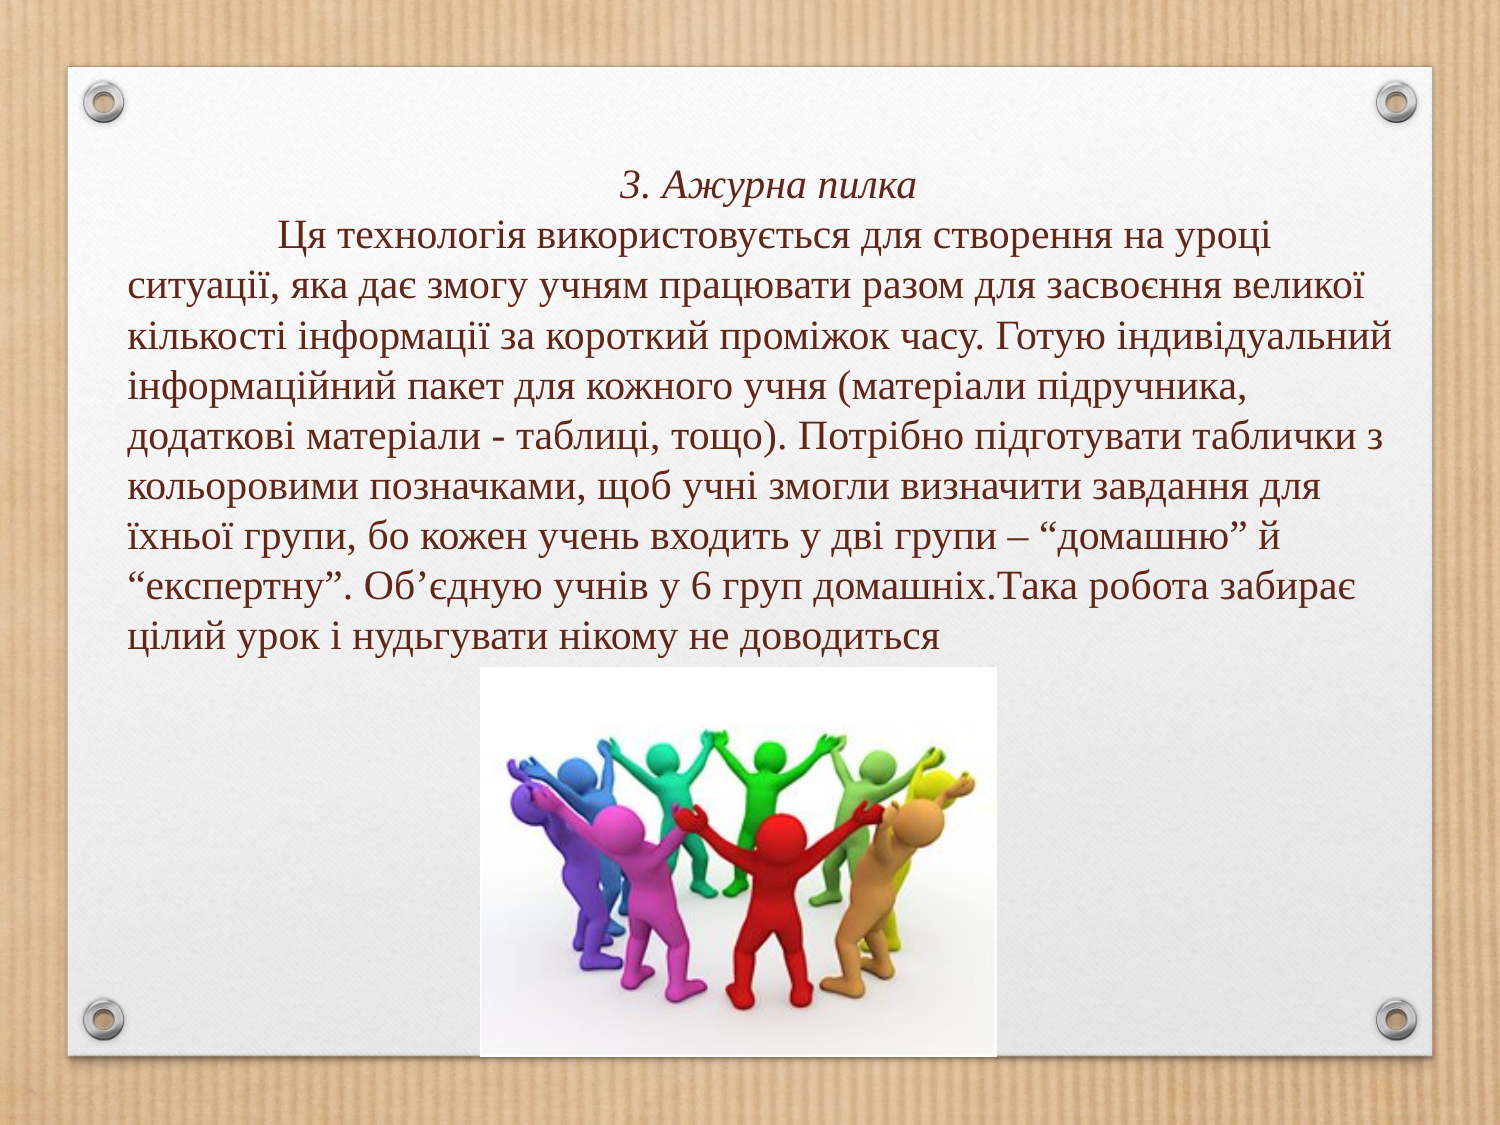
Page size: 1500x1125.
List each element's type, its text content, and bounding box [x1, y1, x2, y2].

picture [0, 0, 1500, 1125]
text_box 3. Ажурна пилка Ця технологія використовується для створення на уроці ситуації, яка дає змогу учням працювати разом для засвоєння великої кількості інформації за короткий проміжок часу. Готую індивідуальний інформаційний пакет для кожного учня (матеріали підручника, додаткові матеріали - таблиці, тощо). Потрібно підготувати таблички з кольоровими позначками, щоб учні змогли визначити завдання для їхньої групи, бо кожен учень входить у дві групи – “домашню” й “експертну”. Об’єдную учнів у 6 груп домашніх.Така робота забирає цілий урок і нудьгувати нікому не доводиться [112, 149, 1425, 665]
